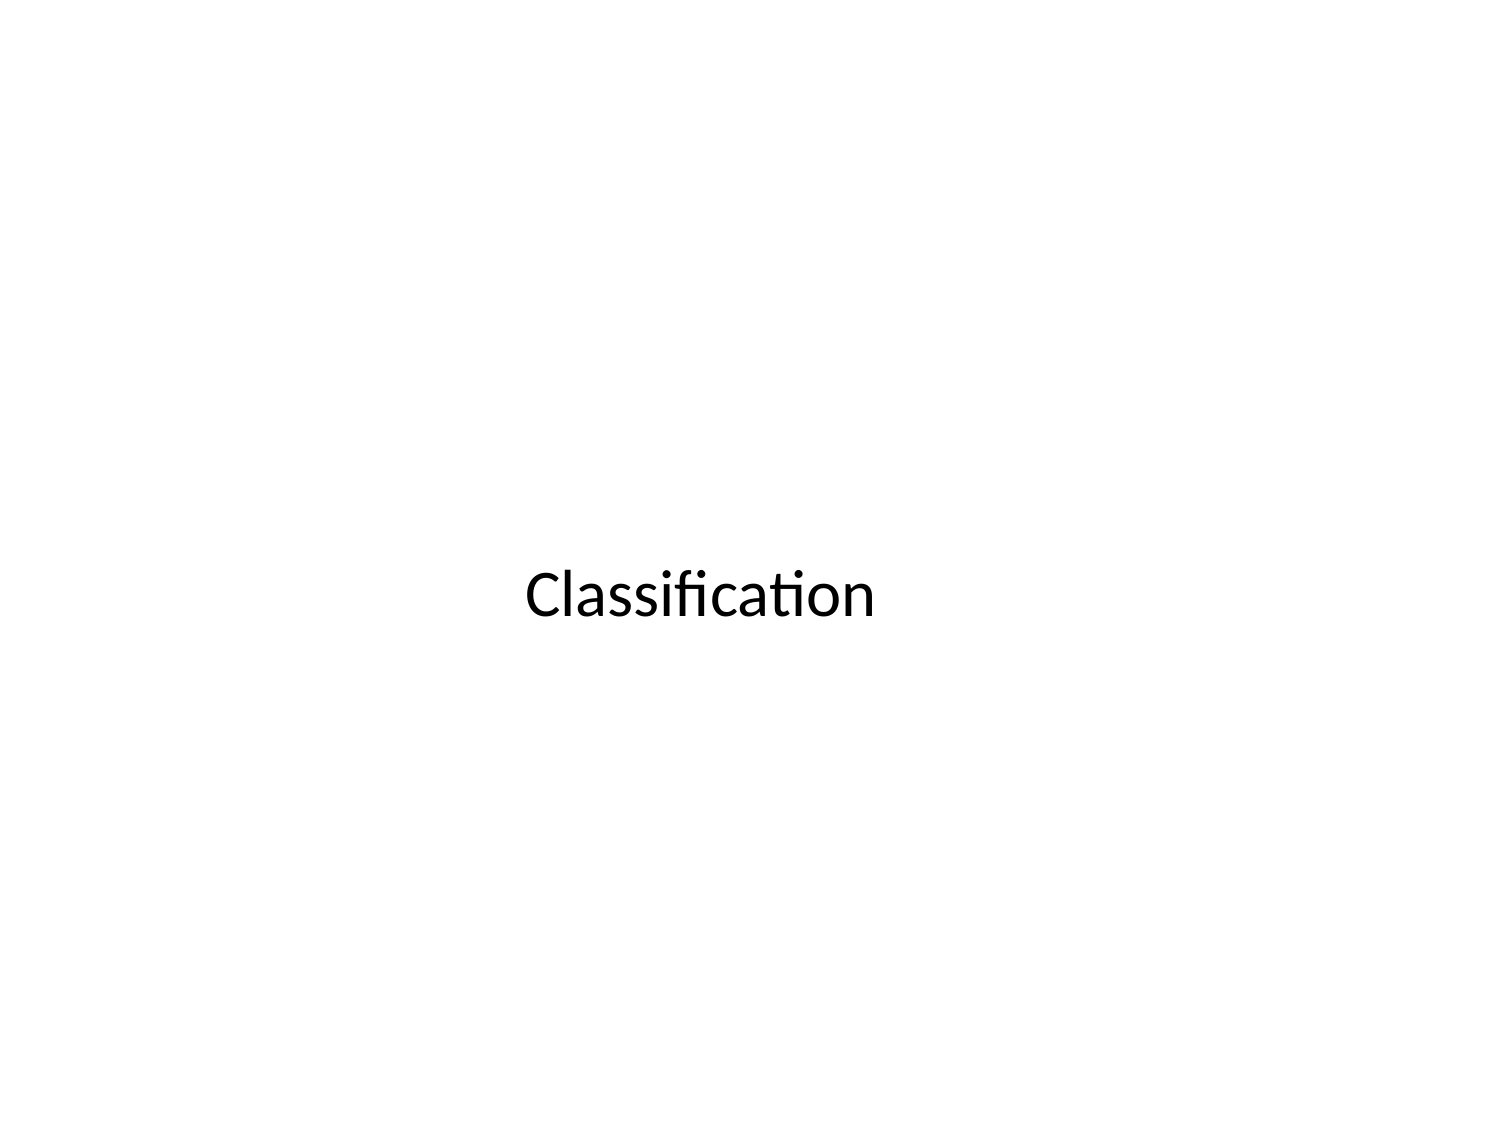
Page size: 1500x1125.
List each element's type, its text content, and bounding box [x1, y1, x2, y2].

list Classification [75, 262, 1425, 1005]
